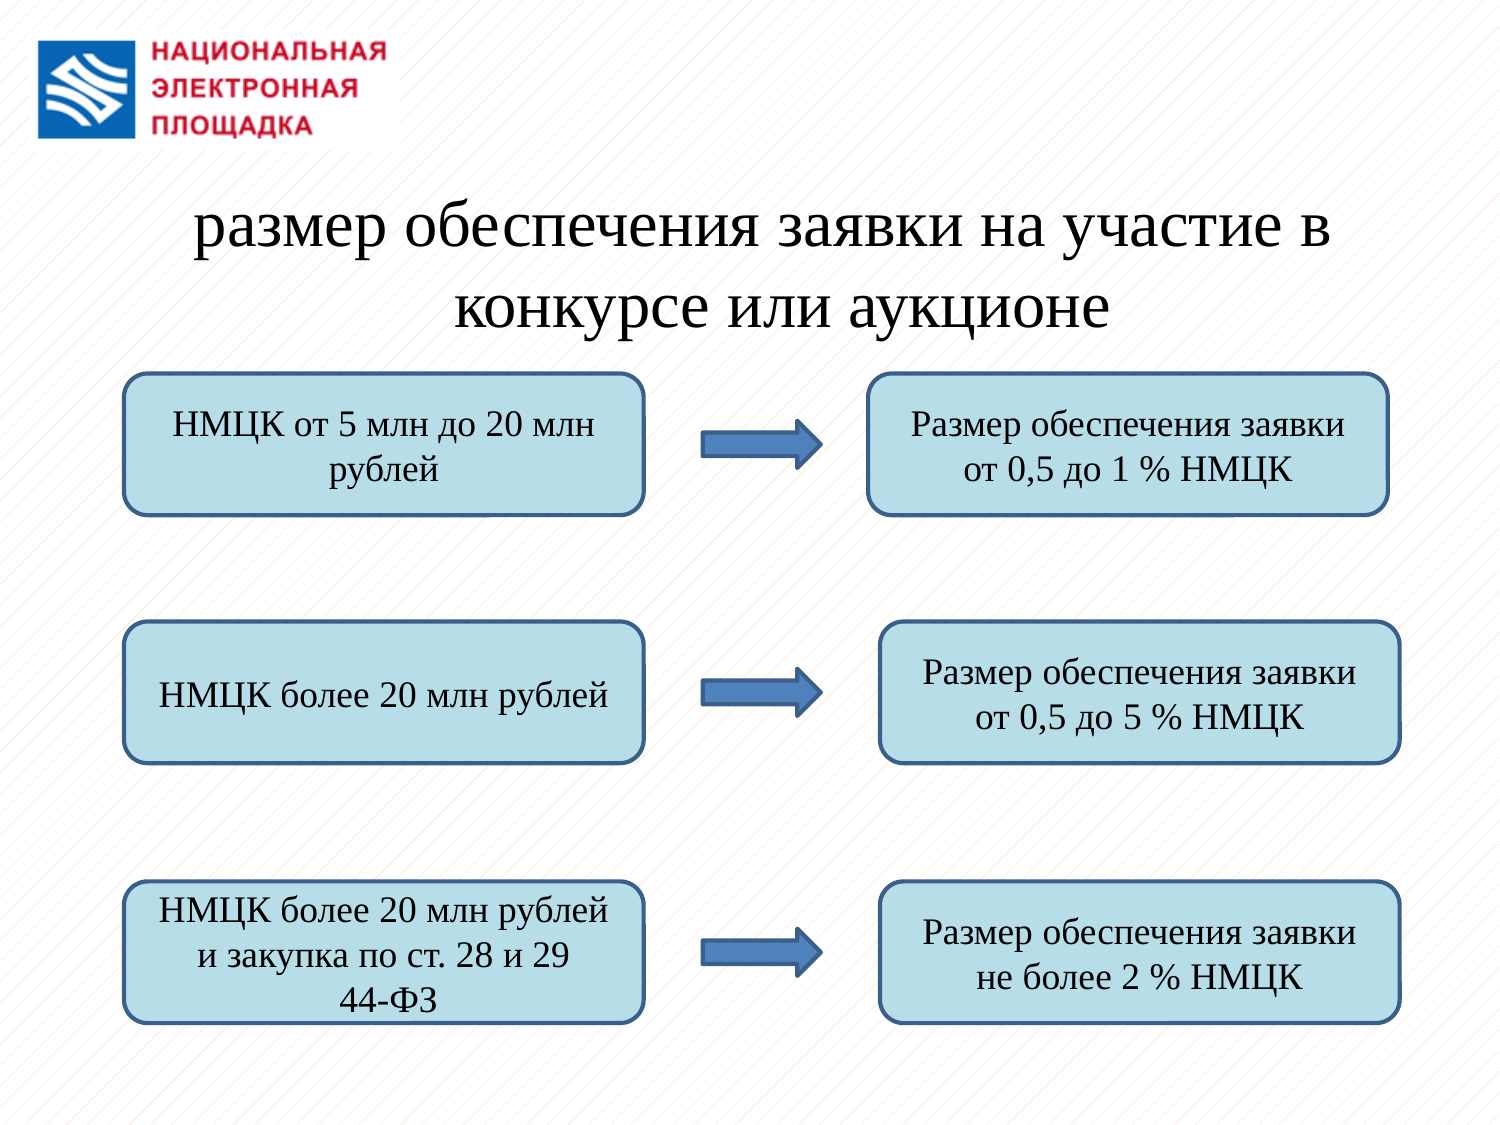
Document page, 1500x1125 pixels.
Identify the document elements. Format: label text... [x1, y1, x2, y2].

text_box Размер обеспечения заявки от 0,5 до 5 % НМЦК [877, 619, 1402, 766]
list размер обеспечения заявки на участие в конкурсе или аукционе [88, 172, 1439, 386]
text_box НМЦК более 20 млн рублей [121, 619, 646, 766]
text_box [700, 926, 823, 978]
text_box НМЦК более 20 млн рублей и закупка по ст. 28 и 29 44-ФЗ [121, 879, 646, 1026]
text_box Размер обеспечения заявки от 0,5 до 1 % НМЦК [866, 371, 1390, 518]
text_box НМЦК от 5 млн до 20 млн рублей [121, 371, 646, 518]
picture [29, 30, 401, 150]
text_box [700, 418, 823, 470]
text_box Размер обеспечения заявки не более 2 % НМЦК [877, 879, 1402, 1026]
text_box [700, 666, 823, 718]
